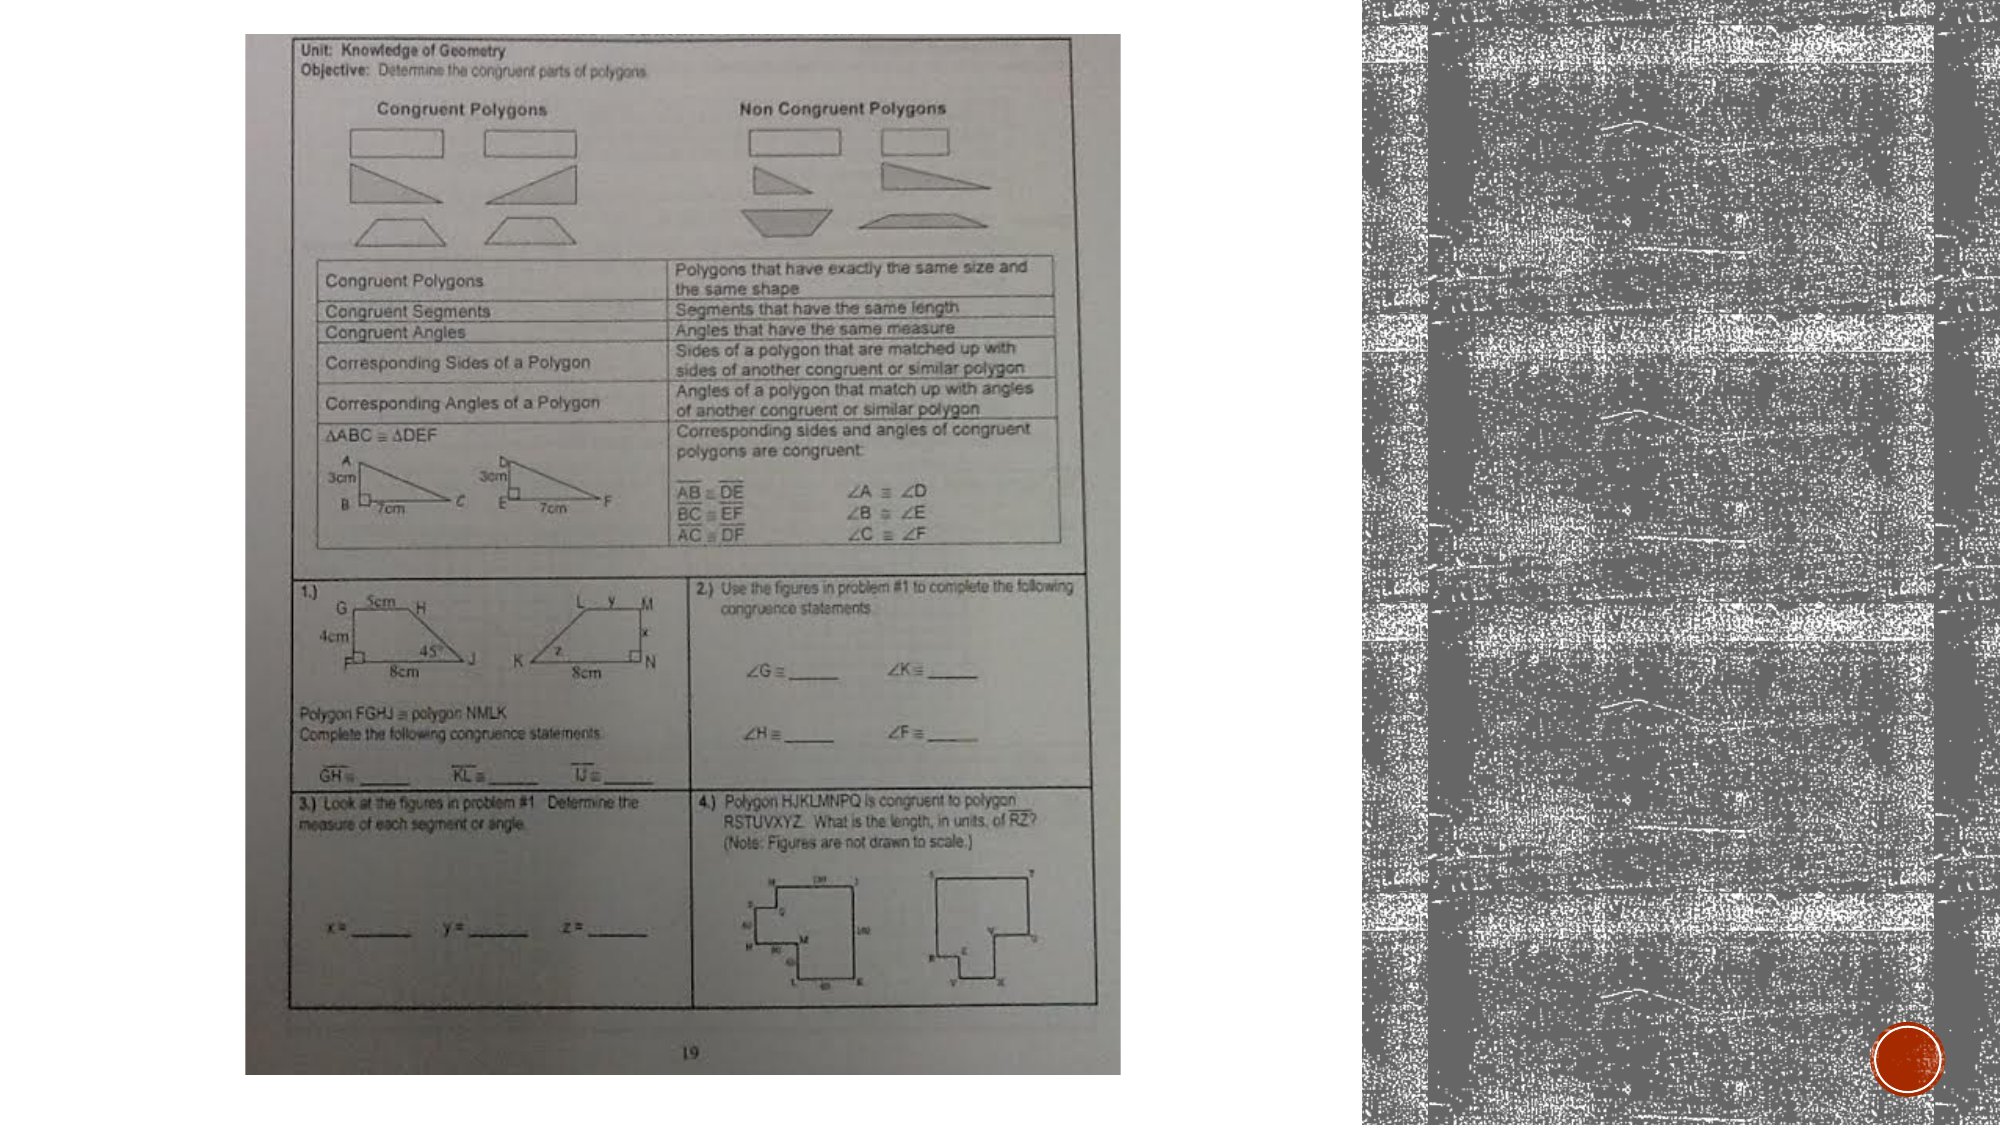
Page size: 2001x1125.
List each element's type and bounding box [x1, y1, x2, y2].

picture [245, 34, 1121, 1075]
